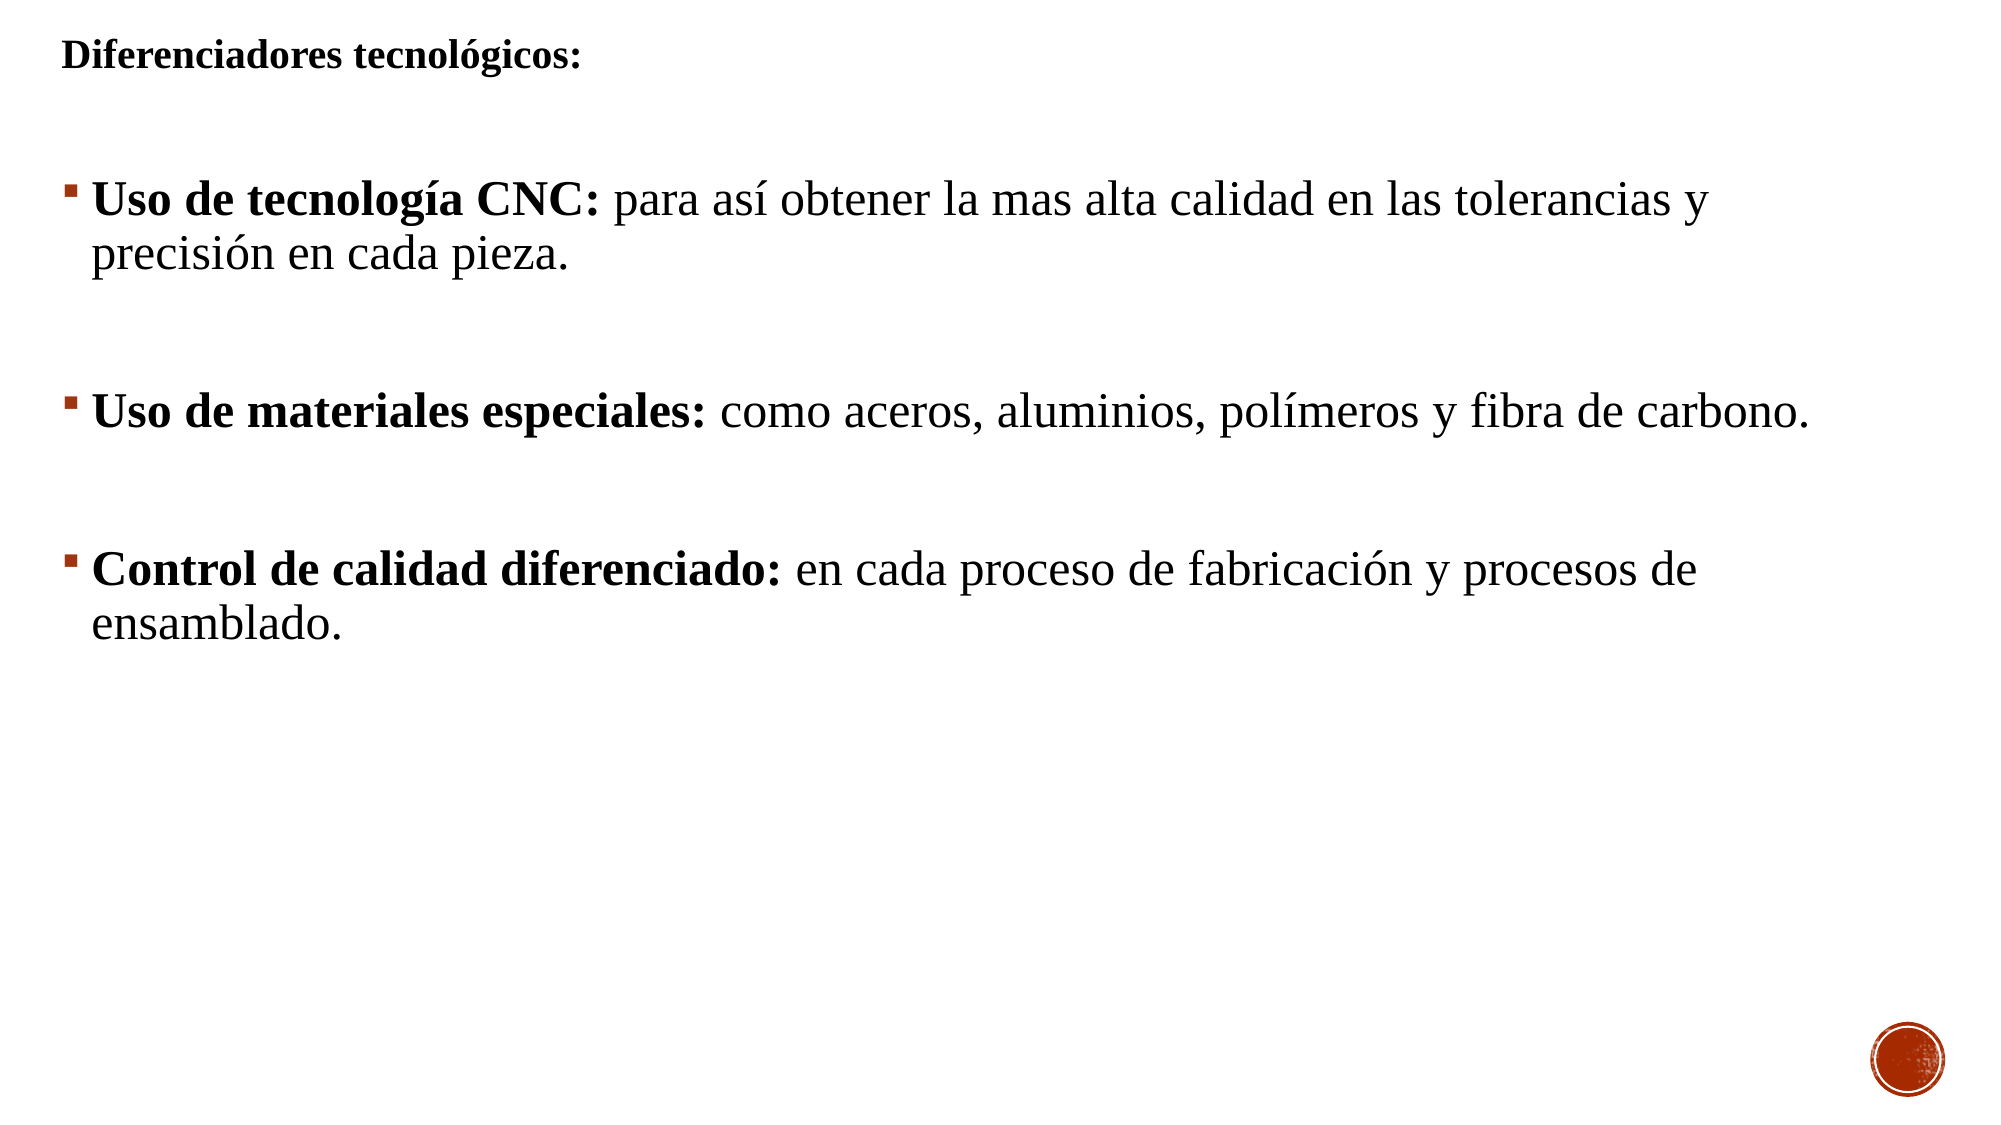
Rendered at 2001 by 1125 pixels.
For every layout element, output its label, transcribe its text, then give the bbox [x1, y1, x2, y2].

list Diferenciadores tecnológicos: Uso de tecnología CNC: para así obtener la mas alta calidad en las tolerancias y precisión en cada pieza. Uso de materiales especiales: como aceros, aluminios, polímeros y fibra de carbono. Control de calidad diferenciado: en cada proceso de fabricación y procesos de ensamblado. [46, 24, 1863, 1014]
